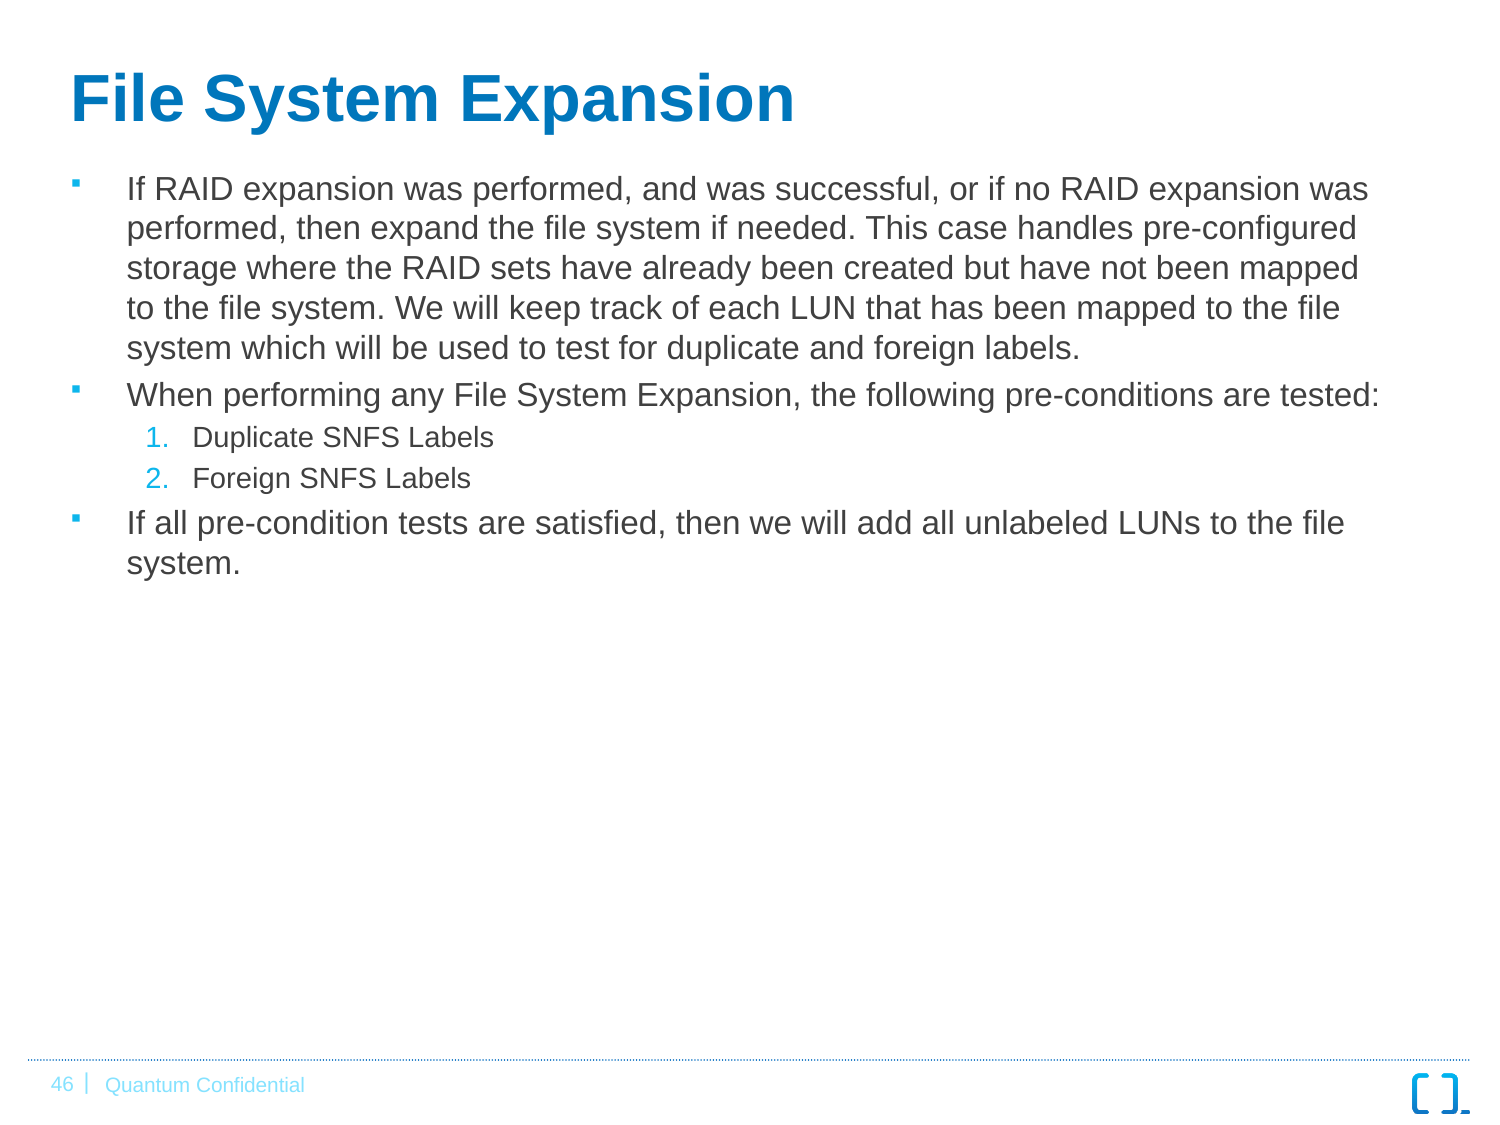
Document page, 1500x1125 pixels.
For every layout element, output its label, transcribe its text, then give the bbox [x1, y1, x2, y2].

title File System Expansion [55, 42, 1416, 148]
list If RAID expansion was performed, and was successful, or if no RAID expansion was performed, then expand the file system if needed. This case handles pre-configured storage where the RAID sets have already been created but have not been mapped to the file system. We will keep track of each LUN that has been mapped to the file system which will be used to test for duplicate and foreign labels. When performing any File System Expansion, the following pre-conditions are tested: Duplicate SNFS Labels Foreign SNFS Labels If all pre-condition tests are satisfied, then we will add all unlabeled LUNs to the file system. [55, 159, 1404, 1029]
picture [1412, 1073, 1470, 1114]
